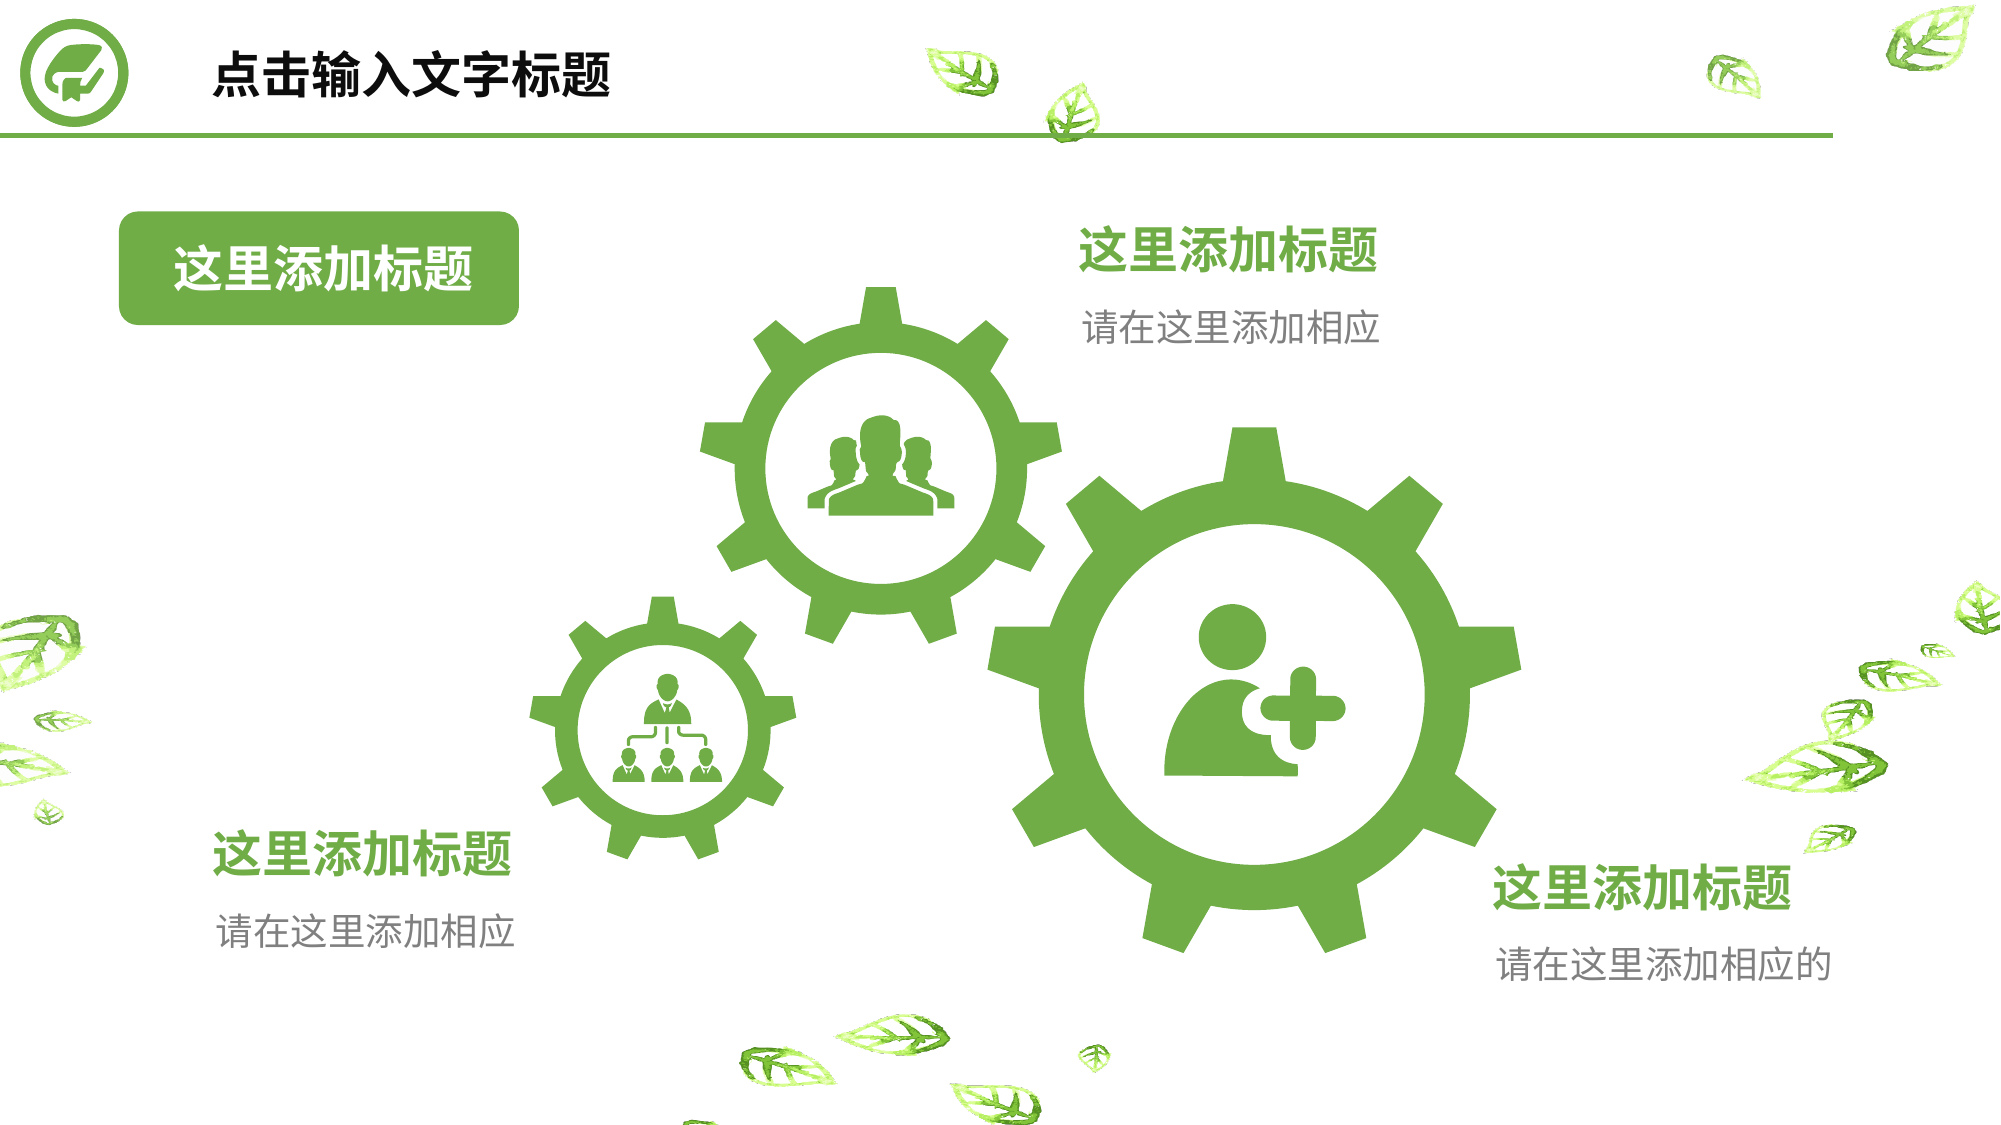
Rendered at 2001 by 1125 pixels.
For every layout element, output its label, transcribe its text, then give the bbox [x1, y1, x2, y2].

text_box [1198, 604, 1267, 671]
picture [0, 407, 2000, 1125]
text_box 这里添加标题 [197, 815, 528, 891]
text_box [987, 427, 1522, 954]
text_box 这里添加标题 [1477, 848, 1808, 924]
text_box 请在这里添加相应 [1066, 287, 1645, 356]
text_box [1260, 666, 1346, 750]
text_box [699, 287, 1062, 644]
text_box 这里添加标题 [1063, 211, 1394, 287]
text_box [807, 436, 860, 509]
text_box 请在这里添加相应的 [1480, 924, 1856, 994]
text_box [21, 20, 127, 126]
text_box [656, 673, 679, 702]
picture [322, 0, 2001, 157]
text_box [689, 747, 723, 782]
picture [766, 407, 996, 583]
text_box [626, 699, 708, 746]
text_box [651, 747, 684, 782]
text_box [902, 436, 955, 509]
text_box 点击输入文字标题 [196, 36, 692, 112]
text_box 请在这里添加相应 [200, 891, 780, 960]
text_box [529, 596, 797, 860]
text_box [612, 747, 645, 782]
text_box [828, 415, 934, 516]
text_box 这里添加标题 [158, 230, 489, 306]
text_box [117, 210, 521, 327]
text_box [1164, 679, 1298, 777]
